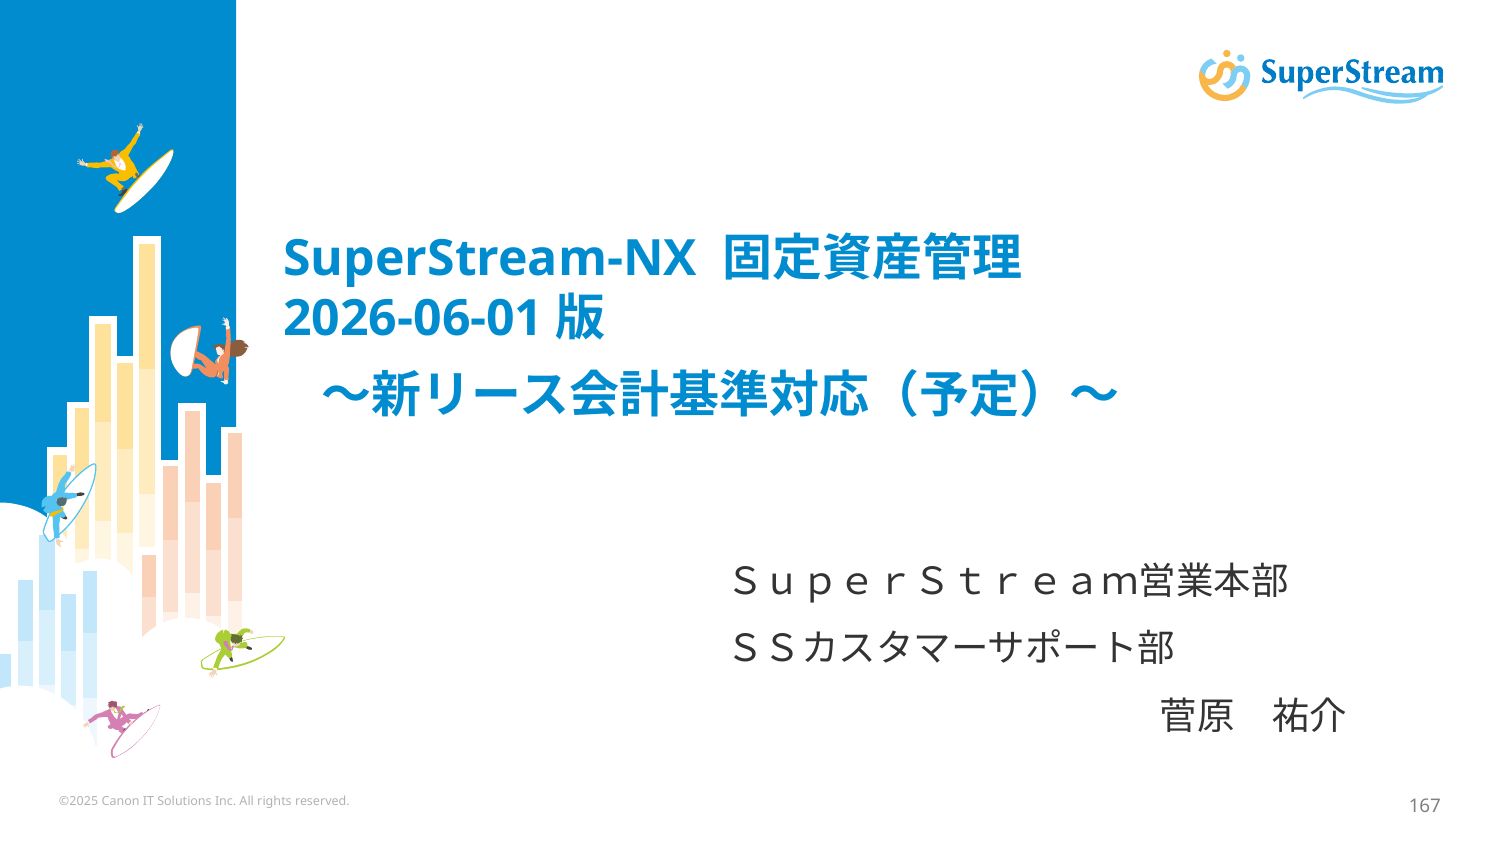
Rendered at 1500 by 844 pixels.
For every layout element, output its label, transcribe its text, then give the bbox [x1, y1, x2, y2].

slide_number 167 [1381, 797, 1441, 820]
text_box ＳｕｐｅｒＳｔｒｅａｍ営業本部 ＳＳカスタマーサポート部 菅原 祐介 [726, 534, 1385, 737]
footer ©2025 Canon IT Solutions Inc. All rights reserved. [58, 788, 414, 811]
text_box SuperStream-NX 固定資産管理 2026-06-01版 ～新リース会計基準対応（予定）～ [283, 120, 1158, 588]
